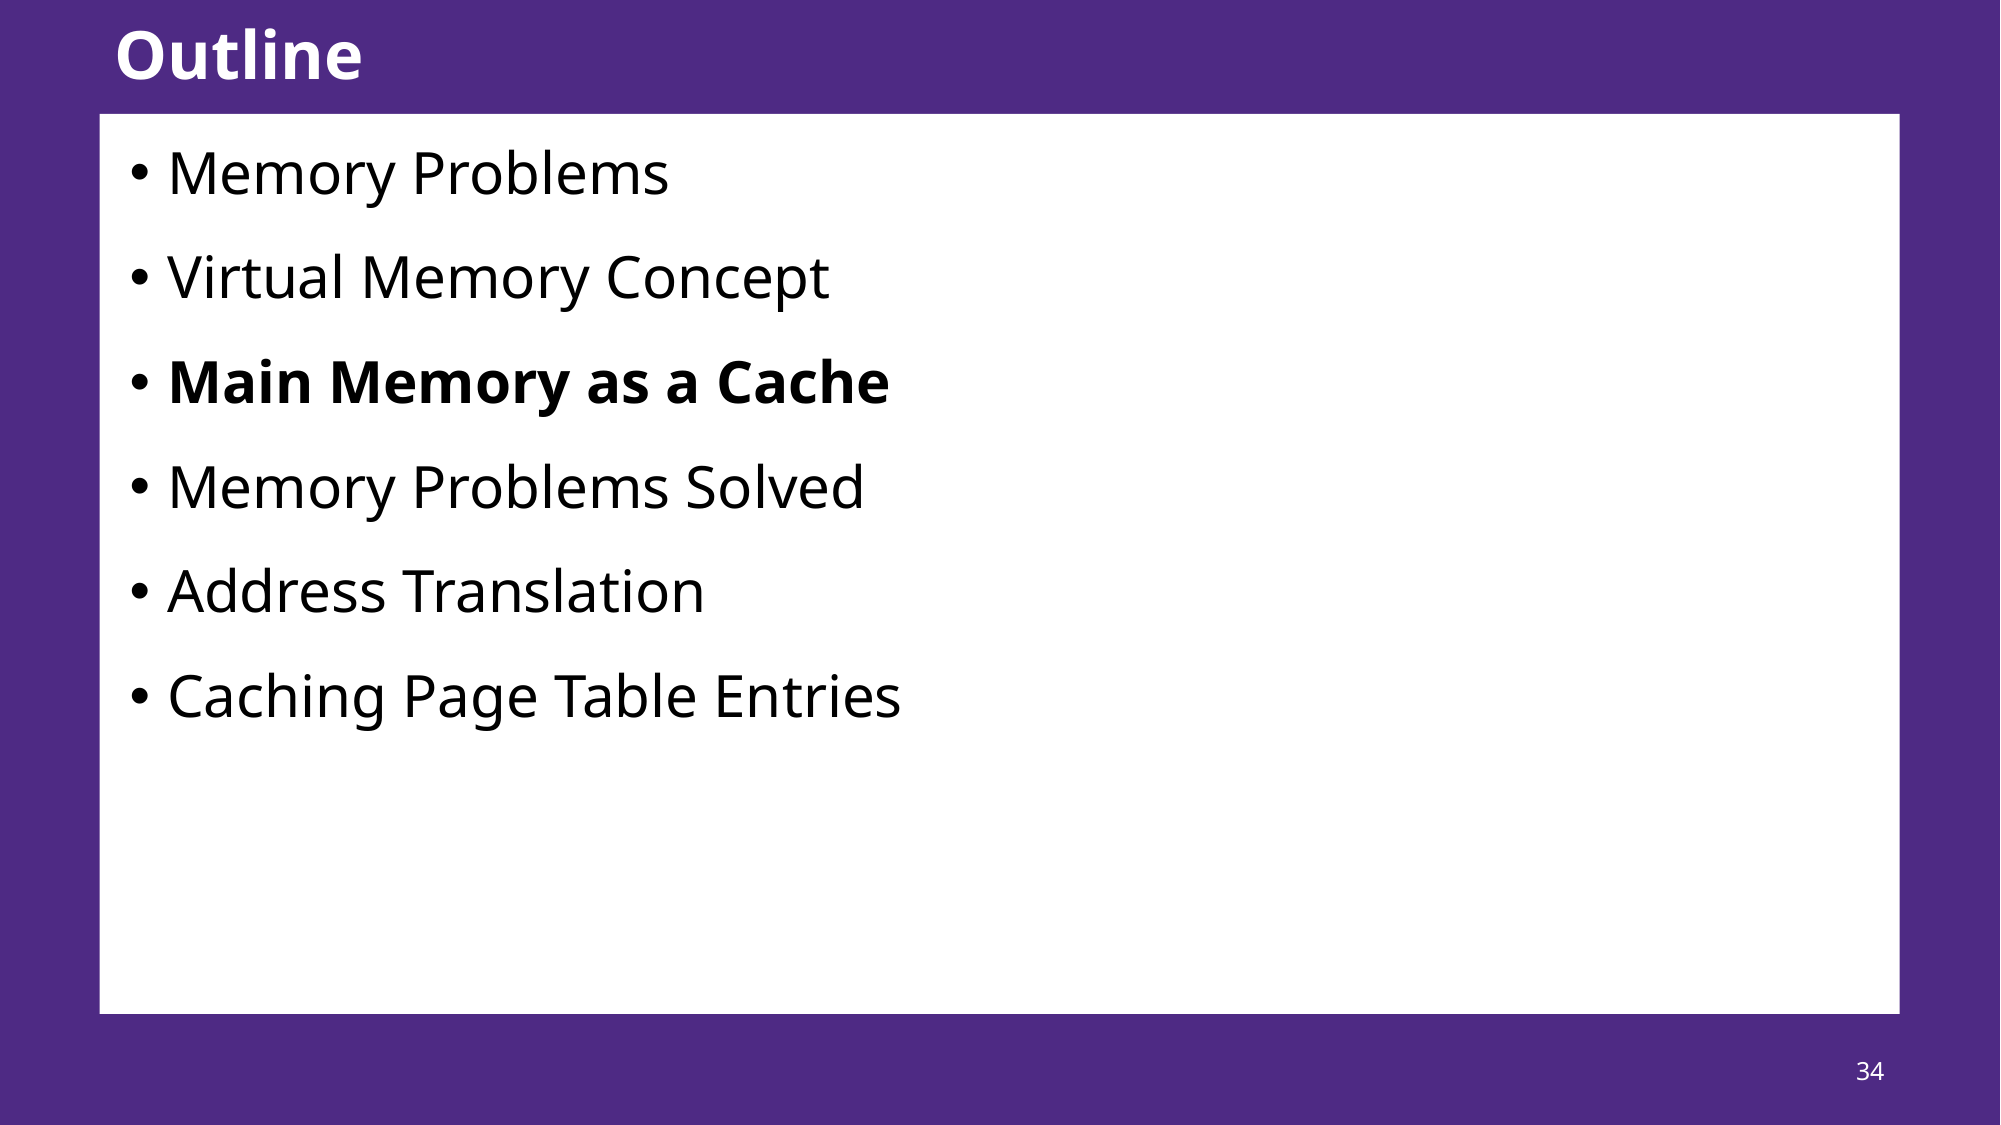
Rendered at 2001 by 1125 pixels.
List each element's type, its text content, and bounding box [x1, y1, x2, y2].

list Memory Problems Virtual Memory Concept Main Memory as a Cache Memory Problems Solved Address Translation Caching Page Table Entries [99, 114, 1900, 1014]
slide_number 34 [1749, 1042, 1900, 1103]
title Outline [99, 1, 1900, 114]
